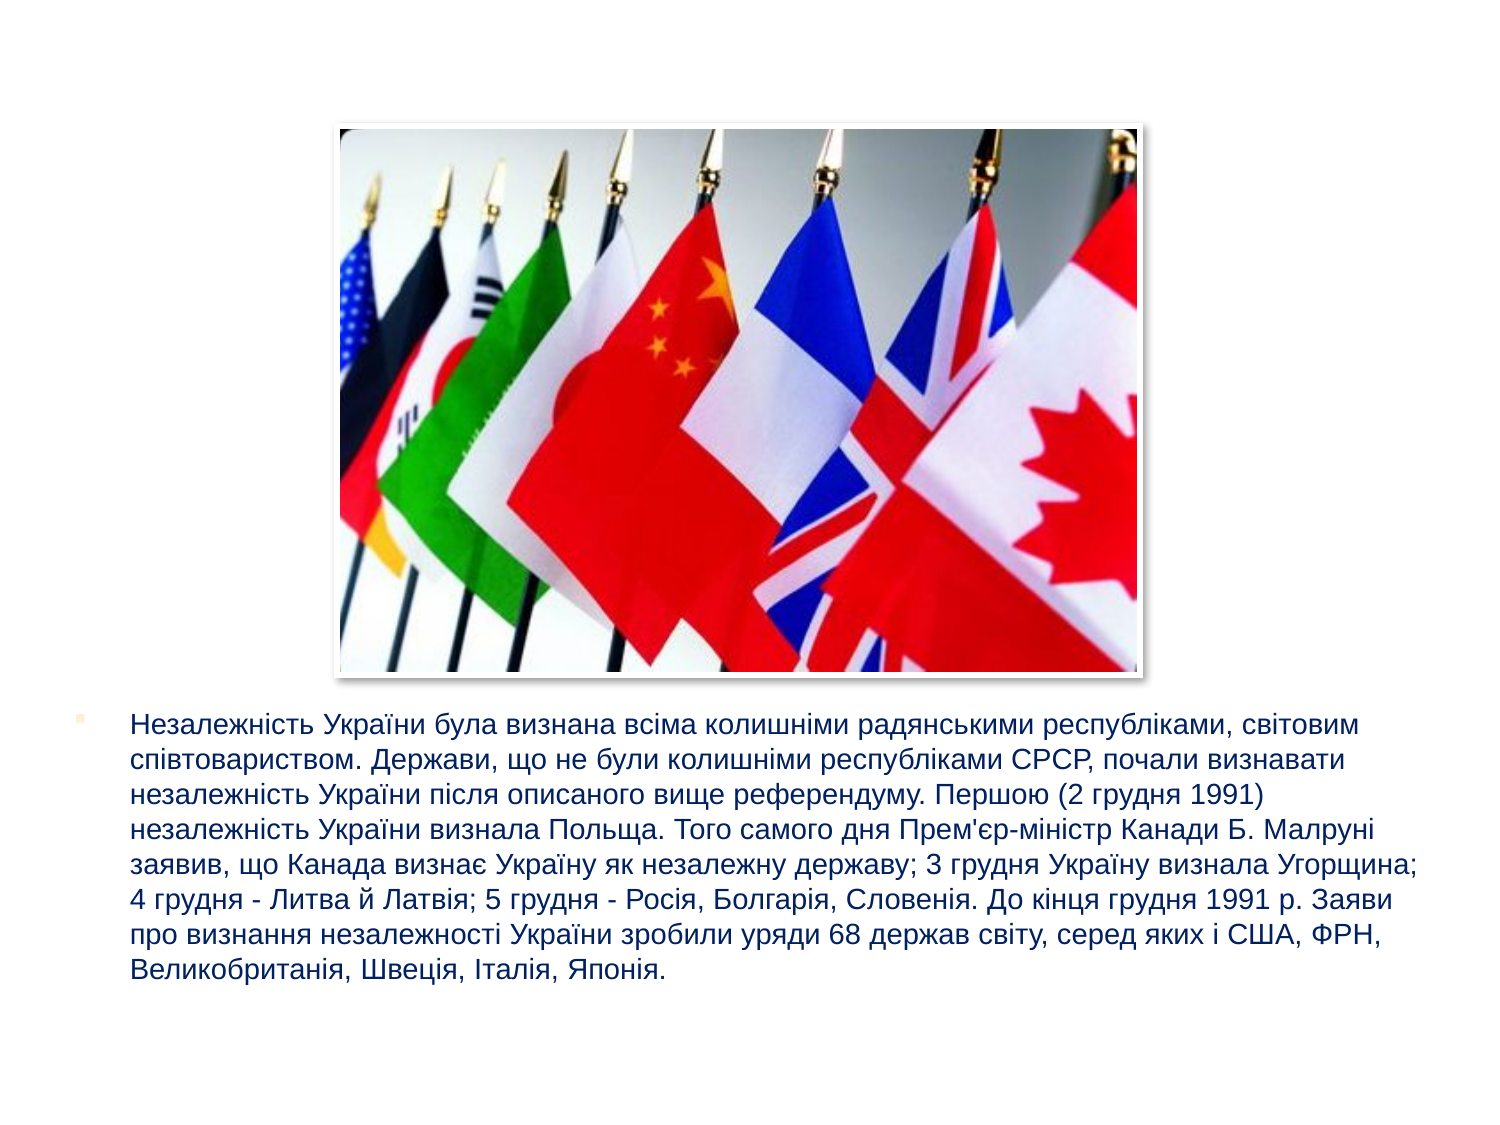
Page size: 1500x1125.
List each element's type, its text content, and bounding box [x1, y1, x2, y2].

picture [339, 128, 1137, 673]
list Незалежність України була визнана всіма колишніми радянськими республіками, світовим співтовариством. Держави, що не були колишніми республіками СРСР, почали визнавати незалежність України після описаного вище референдуму. Першою (2 грудня 1991) незалежність України визнала Польща. Того самого дня Прем'єр-міністр Канади Б. Малруні заявив, що Канада визнає Україну як незалежну державу; 3 грудня Україну визнала Угорщина; 4 грудня - Литва й Латвія; 5 грудня - Росія, Болгарія, Словенія. До кінця грудня 1991 р. Заяви про визнання незалежності України зробили уряди 68 держав світу, серед яких і США, ФРН, Великобританія, Швеція, Італія, Японія. [58, 312, 1452, 1001]
